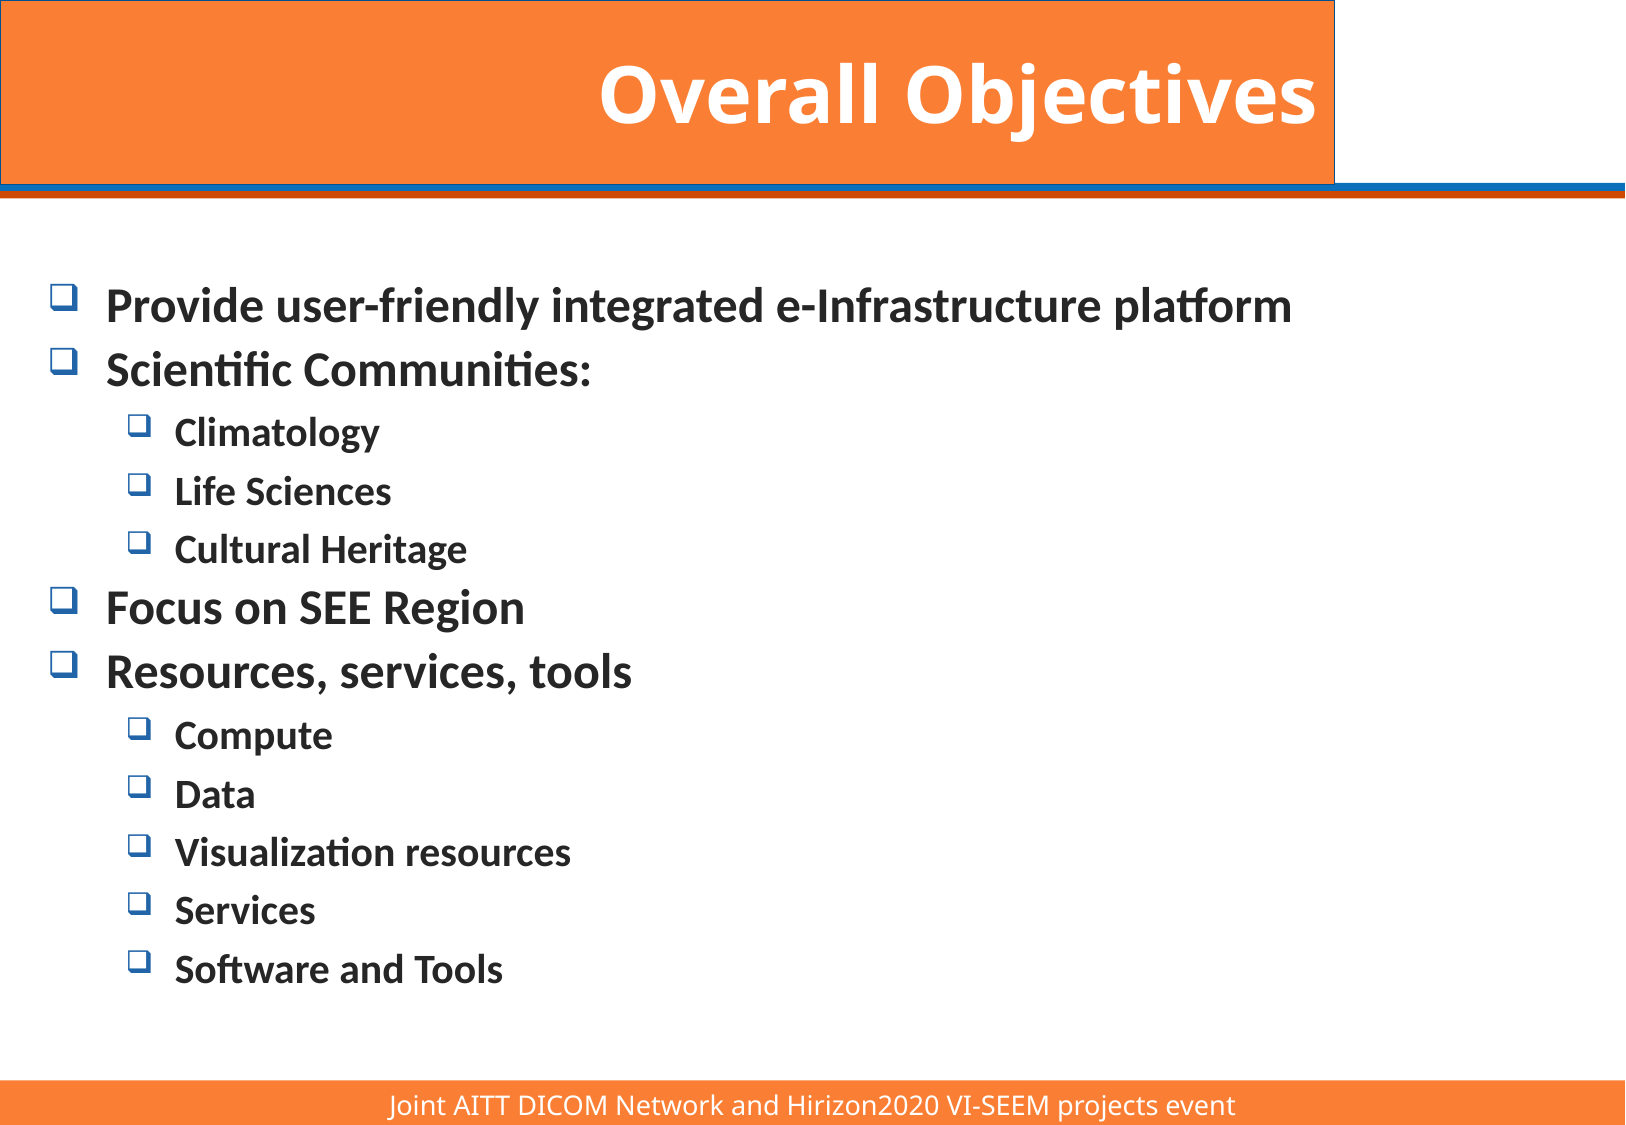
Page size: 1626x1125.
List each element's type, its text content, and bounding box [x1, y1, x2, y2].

list Provide user-friendly integrated e-Infrastructure platform Scientific Communities: Climatology Life Sciences Cultural Heritage Focus on SEE Region Resources, services, tools Compute Data Visualization resources Services Software and Tools [31, 270, 1594, 1079]
title Overall Objectives [0, 0, 1335, 185]
footer Joint AITT DICOM Network and Hirizon2020 VI-SEEM projects event [0, 1080, 1625, 1125]
